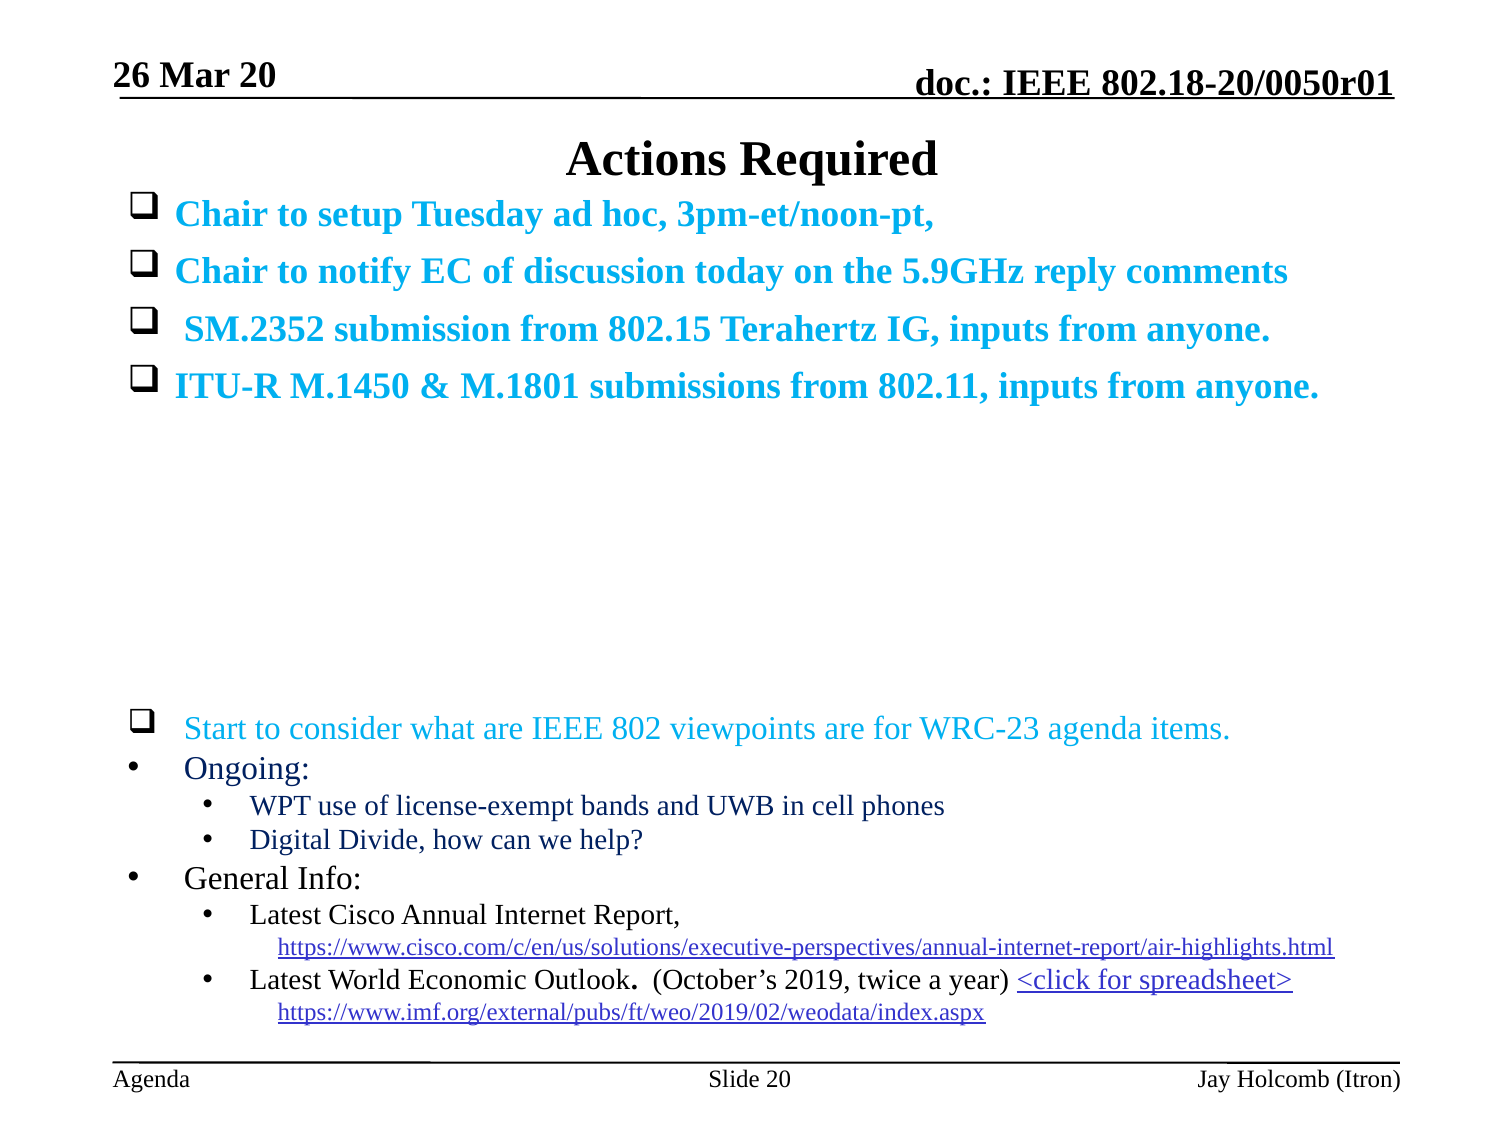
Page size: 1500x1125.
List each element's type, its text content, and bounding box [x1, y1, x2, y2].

slide_number Slide 20 [699, 1061, 800, 1123]
title Actions Required [114, 103, 1390, 180]
list Chair to setup Tuesday ad hoc, 3pm-et/noon-pt, Chair to notify EC of discussion today on the 5.9GHz reply comments SM.2352 submission from 802.15 Terahertz IG, inputs from anyone. ITU-R M.1450 & M.1801 submissions from 802.11, inputs from anyone. Start to consider what are IEEE 802 viewpoints are for WRC-23 agenda items. Ongoing: WPT use of license-exempt bands and UWB in cell phones Digital Divide, how can we help? General Info: Latest Cisco Annual Internet Report, https://www.cisco.com/c/en/us/solutions/executive-perspectives/annual-internet-report/air-highlights.html Latest World Economic Outlook. (October’s 2019, twice a year) <click for spreadsheet> https://www.imf.org/external/pubs/ft/weo/2019/02/weodata/index.aspx [112, 180, 1474, 1065]
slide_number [112, 49, 488, 95]
footer Jay Holcomb (Itron) [878, 1061, 1402, 1093]
